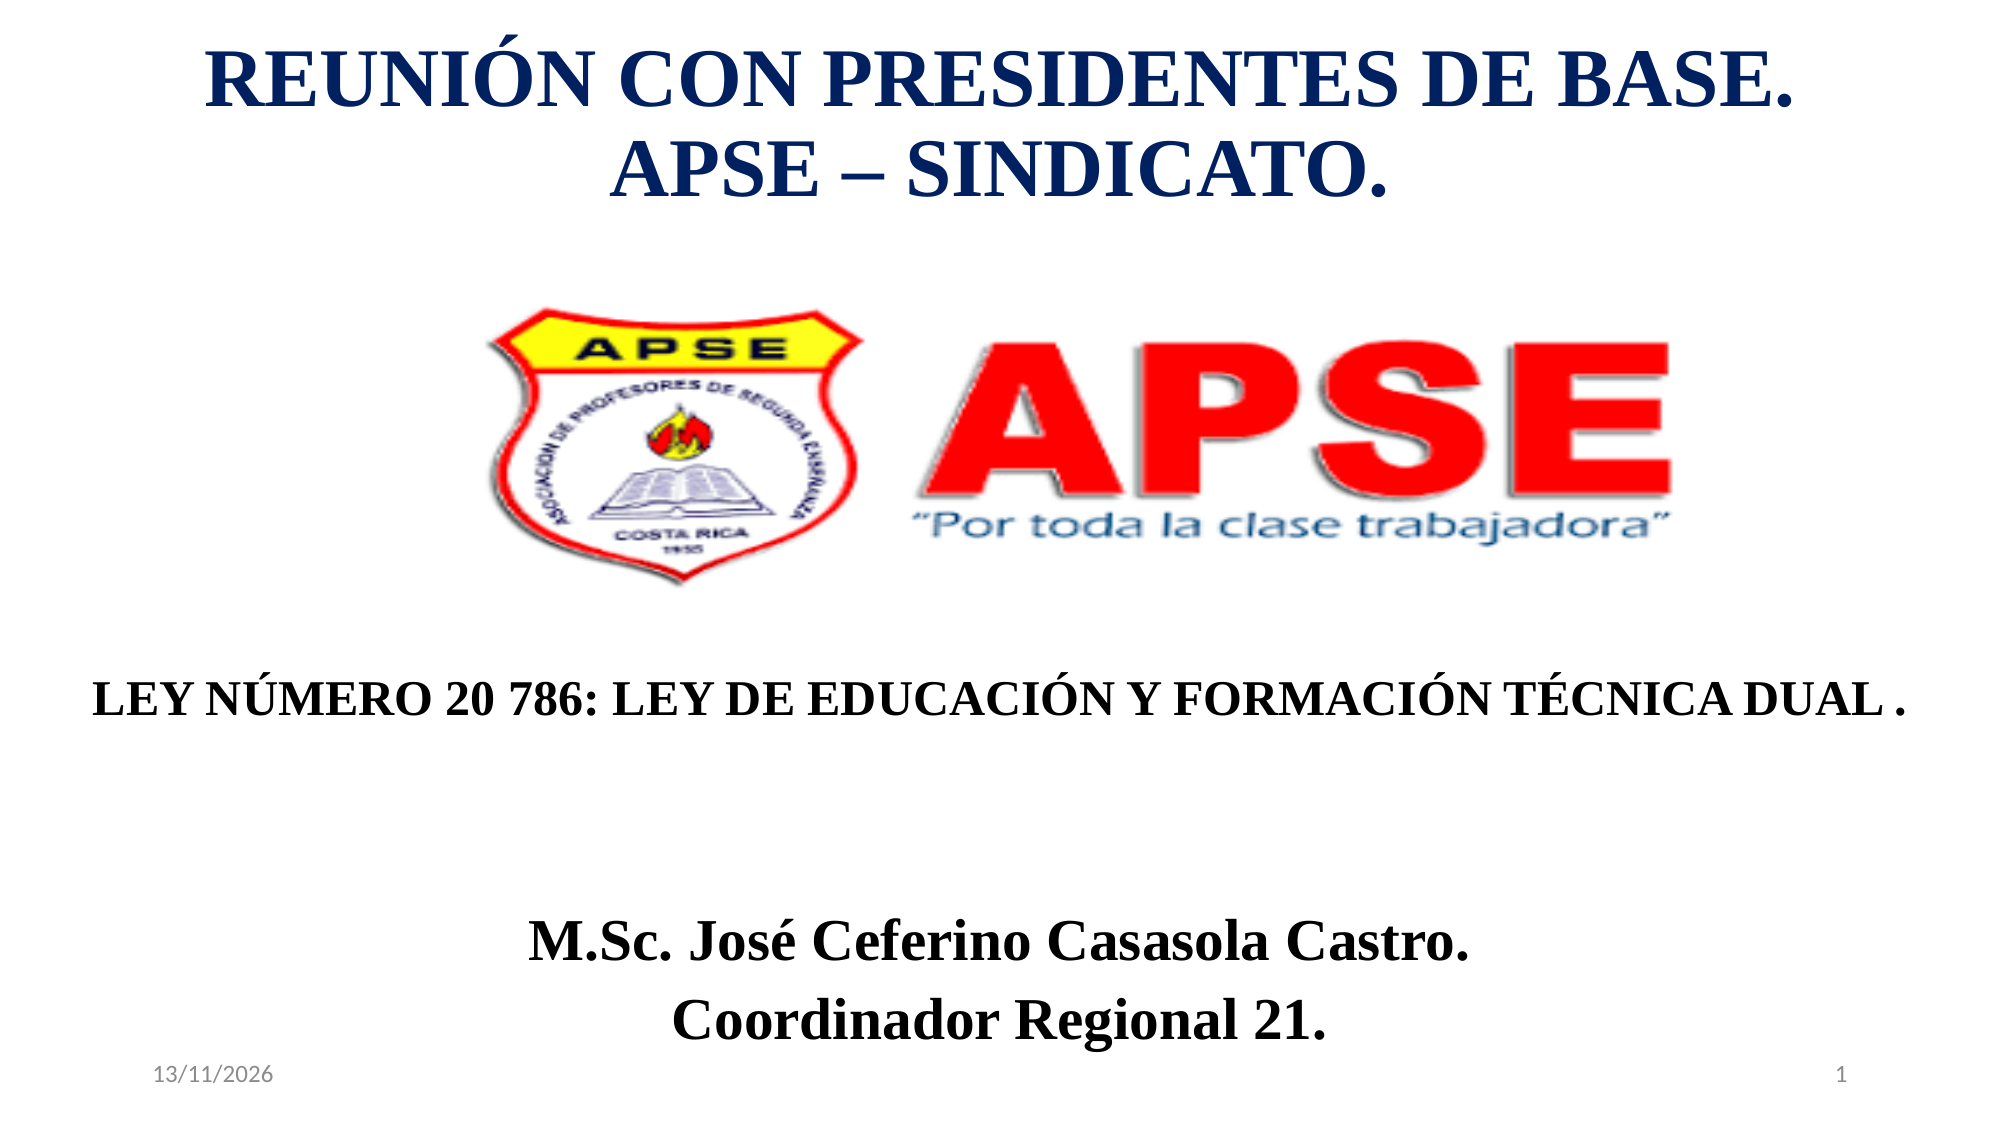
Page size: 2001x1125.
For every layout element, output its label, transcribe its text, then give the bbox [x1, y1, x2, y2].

text_box LEY NÚMERO 20 786: LEY DE EDUCACIÓN Y FORMACIÓN TÉCNICA DUAL . [0, 658, 2000, 734]
picture [456, 291, 1715, 606]
slide_number 1 [1412, 1042, 1863, 1103]
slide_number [137, 1042, 588, 1103]
title REUNIÓN CON PRESIDENTES DE BASE. APSE – SINDICATO. [0, 0, 2000, 222]
subtitle M.Sc. José Ceferino Casasola Castro. Coordinador Regional 21. [113, 842, 1886, 1061]
